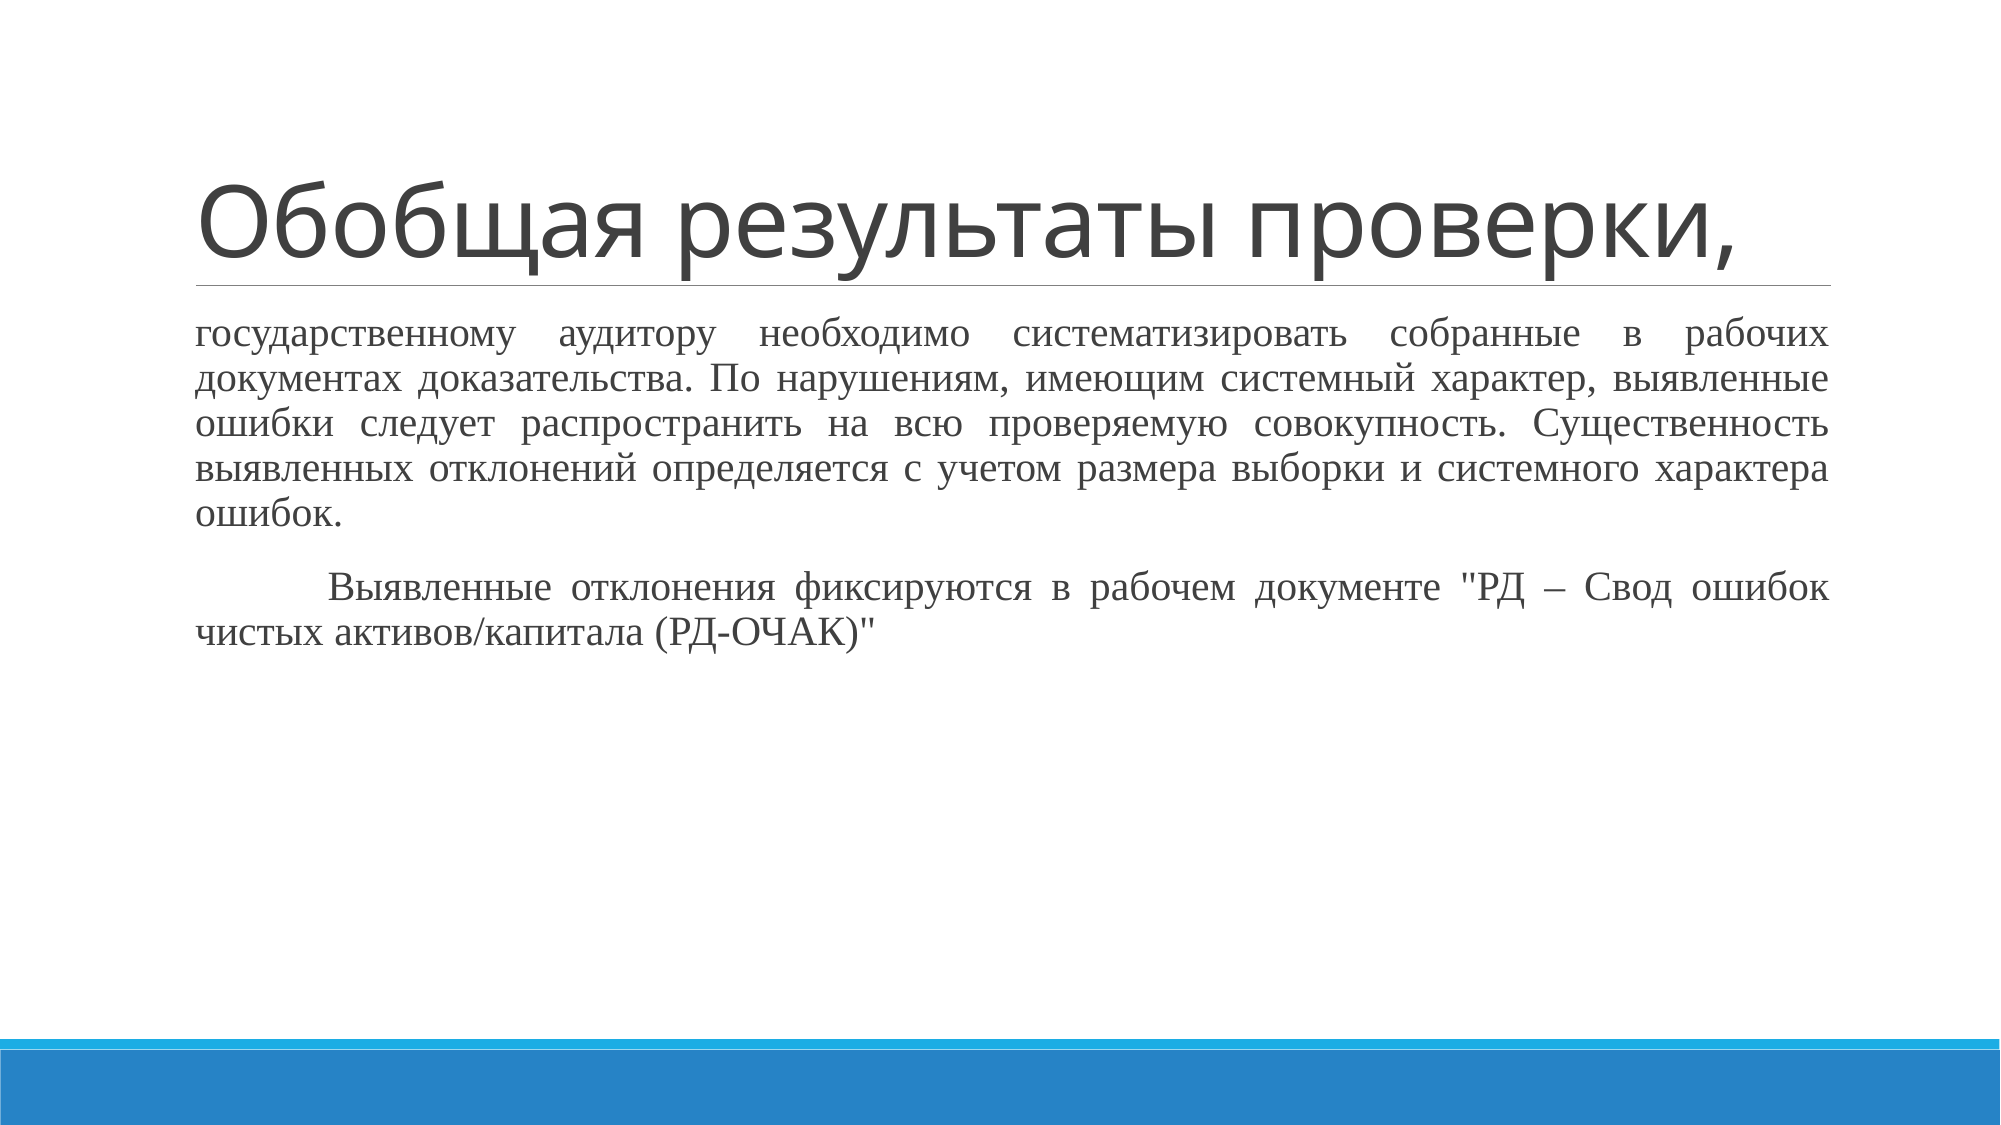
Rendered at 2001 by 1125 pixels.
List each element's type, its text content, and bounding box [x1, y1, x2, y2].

title Обобщая результаты проверки, [180, 47, 1830, 285]
list государственному аудитору необходимо систематизировать собранные в рабочих документах доказательства. По нарушениям, имеющим системный характер, выявленные ошибки следует распространить на всю проверяемую совокупность. Существенность выявленных отклонений определяется с учетом размера выборки и системного характера ошибок. Выявленные отклонения фиксируются в рабочем документе "РД – Свод ошибок чистых активов/капитала (РД-ОЧАК)" [180, 302, 1830, 963]
